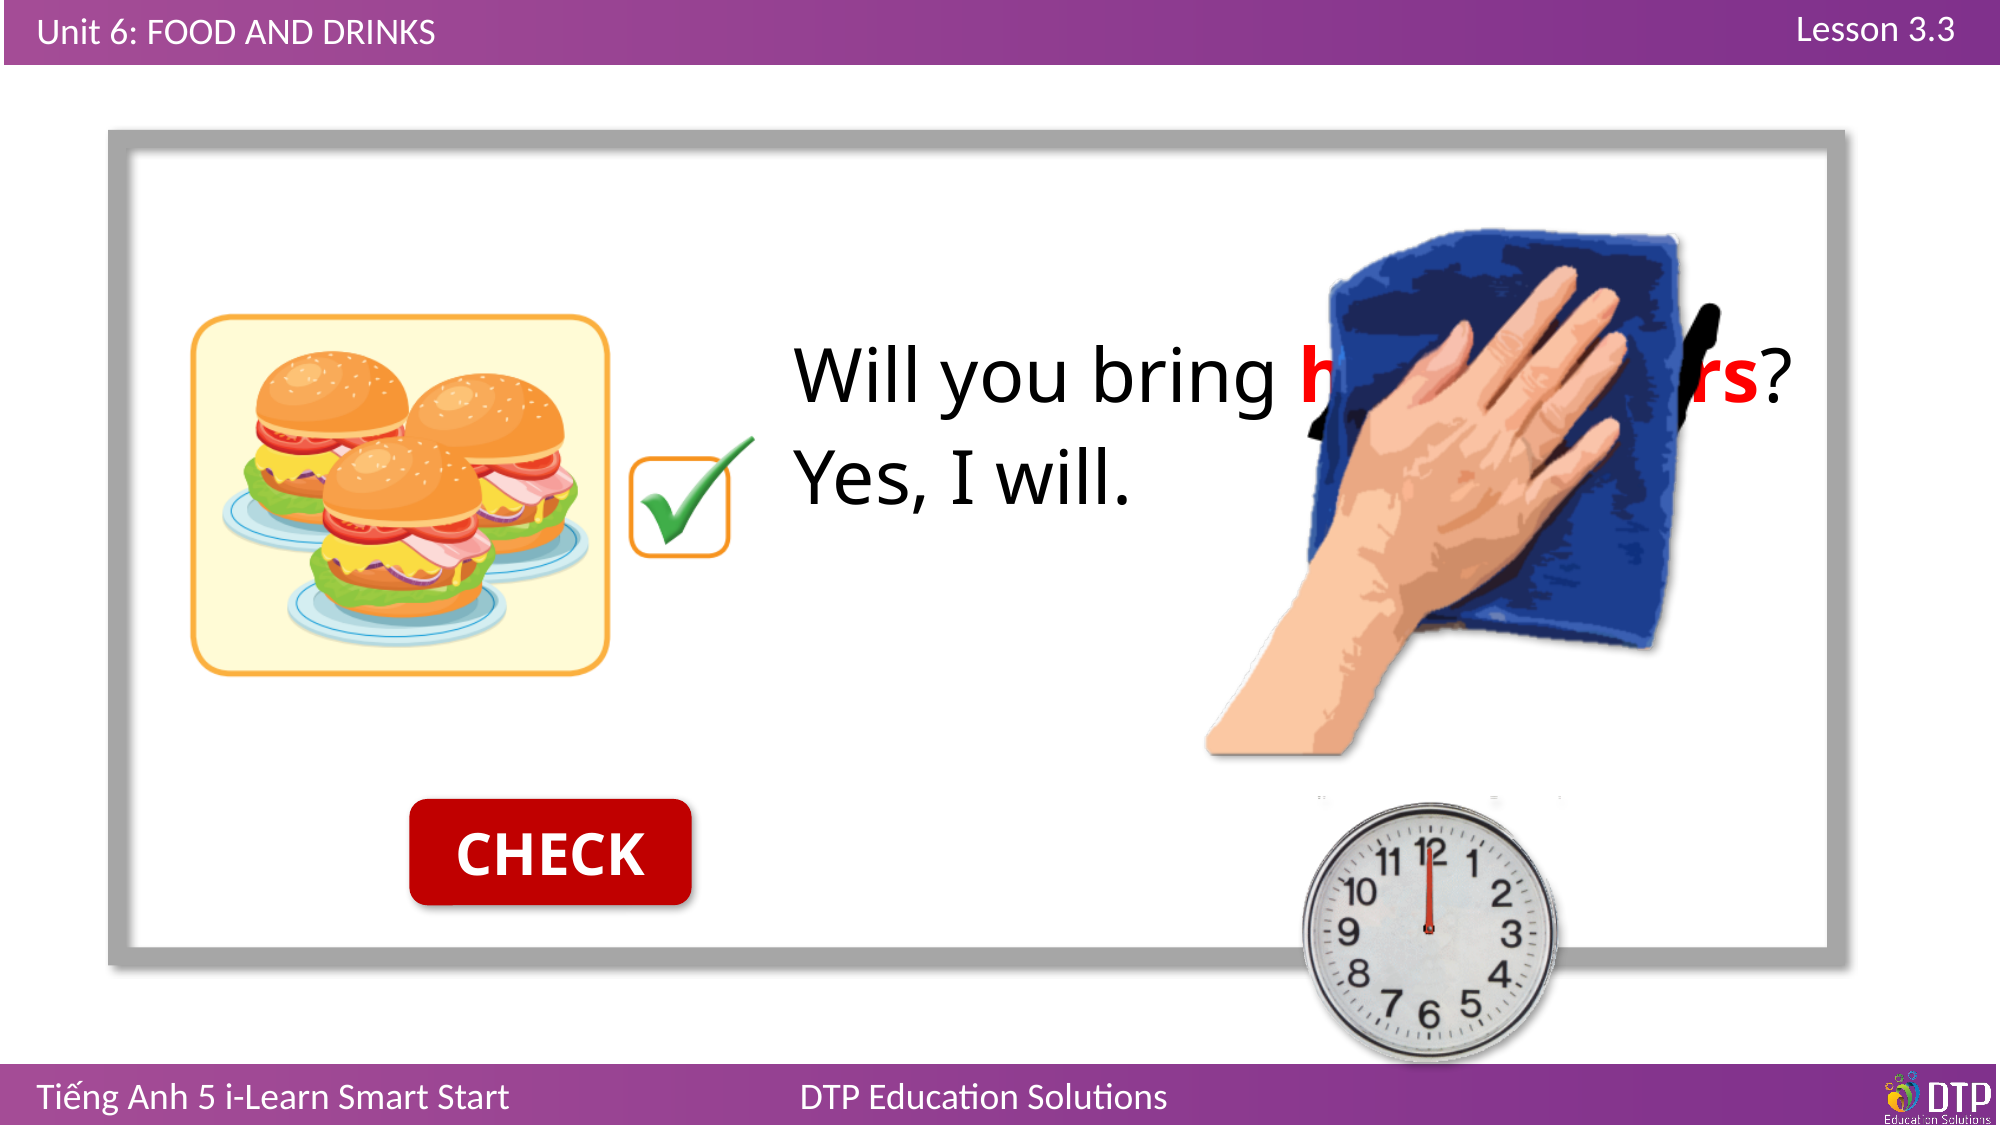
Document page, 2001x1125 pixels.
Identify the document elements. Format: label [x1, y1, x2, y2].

picture [4, 0, 2000, 65]
picture [1302, 796, 1561, 1062]
picture [0, 1064, 1996, 1125]
picture [167, 286, 768, 687]
picture [1191, 191, 1722, 756]
text_box [108, 129, 1845, 966]
